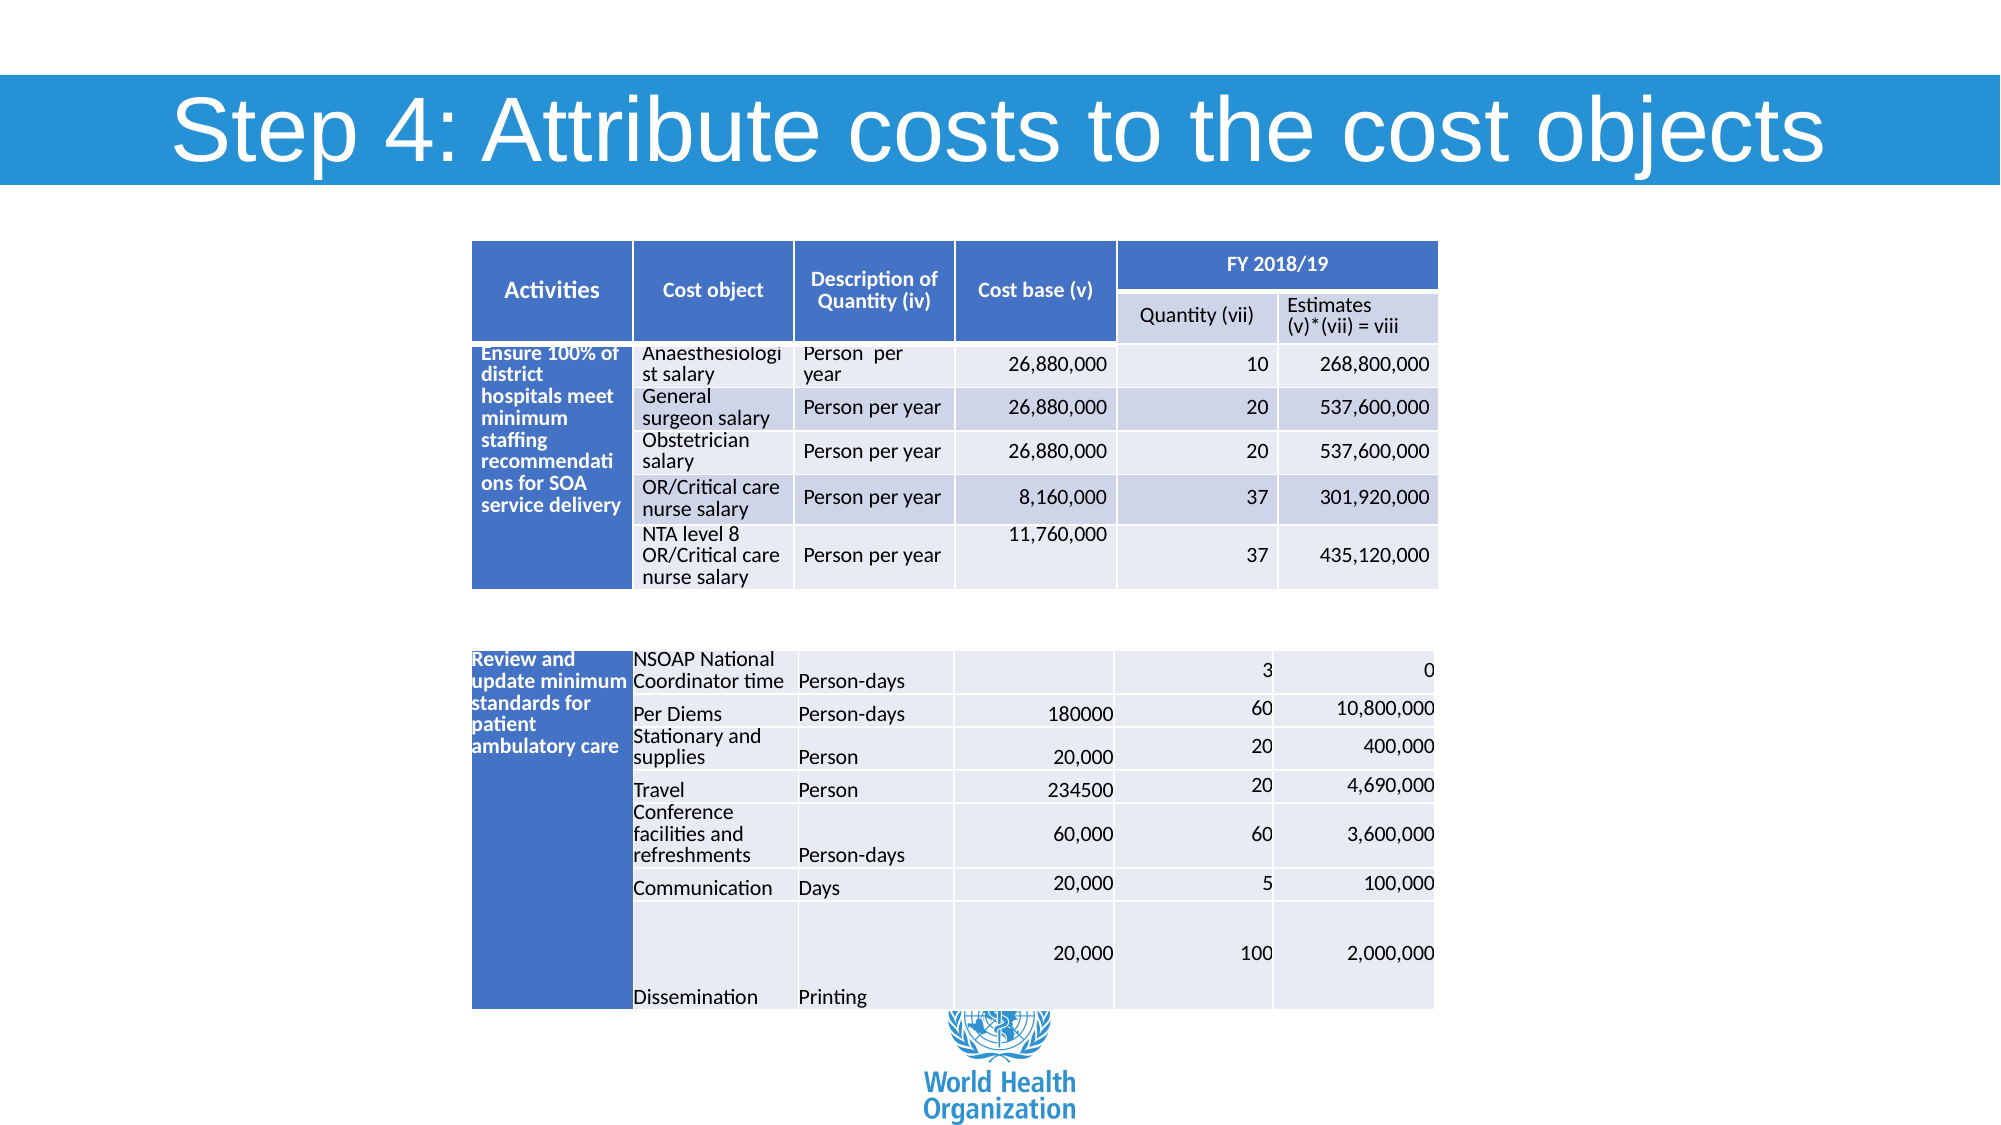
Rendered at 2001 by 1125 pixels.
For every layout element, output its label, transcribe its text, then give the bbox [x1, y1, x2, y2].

title Step 4: Attribute costs to the cost objects [137, 59, 1863, 205]
table_header Review and update minimum standards for patient ambulatory care [472, 651, 633, 1009]
table_cell 20 [1118, 432, 1277, 474]
table_cell Person per year [795, 526, 954, 589]
table_cell 268,800,000 [1279, 345, 1438, 387]
table_cell 37 [1118, 526, 1277, 589]
table_cell Dissemination [634, 902, 798, 1009]
table_cell Travel [634, 771, 798, 802]
table_cell 20 [1118, 388, 1277, 430]
table_cell Quantity (vii) [1118, 294, 1277, 343]
table_cell 2,000,000 [1274, 902, 1434, 1009]
table_cell 100 [1115, 902, 1272, 1009]
table_cell 60 [1115, 695, 1272, 726]
table_cell 20 [1115, 771, 1272, 802]
table_cell Printing [799, 902, 953, 1009]
table_header 0 [1274, 651, 1434, 693]
table_cell Person per year [795, 475, 954, 524]
table_header Cost base (v) [956, 241, 1116, 341]
table_cell Obstetrician salary [634, 432, 793, 474]
table_header [955, 651, 1113, 693]
table_cell Person [799, 728, 953, 769]
table_cell General surgeon salary [634, 388, 793, 430]
table_header Description of Quantity (iv) [795, 241, 954, 341]
picture [924, 1011, 1075, 1125]
table_cell 60 [1115, 804, 1272, 867]
table_cell Person-days [799, 804, 953, 867]
table_cell Conference facilities and refreshments [634, 804, 798, 867]
table_cell 20,000 [955, 869, 1113, 900]
table_cell 26,880,000 [956, 347, 1116, 387]
table_cell 20 [1115, 728, 1272, 769]
table_cell 234500 [955, 771, 1113, 802]
table_cell 537,600,000 [1279, 388, 1438, 430]
table_cell Estimates (v)*(vii) = viii [1279, 294, 1438, 343]
table_cell 8,160,000 [956, 475, 1116, 524]
table_cell 11,760,000 [956, 526, 1116, 589]
table_cell 26,880,000 [956, 388, 1116, 430]
table_cell Person per year [795, 432, 954, 474]
table_cell Ensure 100% of district hospitals meet minimum staffing recommendations for SOA service delivery [472, 347, 632, 589]
table_cell 5 [1115, 869, 1272, 900]
table_cell 26,880,000 [956, 432, 1116, 474]
table_cell 20,000 [955, 728, 1113, 769]
table_cell Person per year [795, 388, 954, 430]
table_cell NTA level 8 OR/Critical care nurse salary [634, 526, 793, 589]
table_cell 60,000 [955, 804, 1113, 867]
table_cell Person [799, 771, 953, 802]
table_cell Anaesthesiologist salary [634, 347, 793, 387]
table_cell 400,000 [1274, 728, 1434, 769]
table_header Cost object [634, 241, 793, 341]
table_cell 537,600,000 [1279, 432, 1438, 474]
table_cell 4,690,000 [1274, 771, 1434, 802]
table_cell 10 [1118, 345, 1277, 387]
table_cell OR/Critical care nurse salary [634, 475, 793, 524]
table_header FY 2018/19 [1118, 241, 1438, 289]
table_cell 37 [1118, 475, 1277, 524]
table_cell Stationary and supplies [634, 728, 798, 769]
table_cell Per Diems [634, 695, 798, 726]
table_header Activities [472, 241, 632, 341]
table_cell 10,800,000 [1274, 695, 1434, 726]
table_cell 3,600,000 [1274, 804, 1434, 867]
table_header Person-days [799, 651, 953, 693]
table_cell 180000 [955, 695, 1113, 726]
table_cell Person per year [795, 347, 954, 387]
table_cell 435,120,000 [1279, 526, 1438, 589]
table_cell Days [799, 869, 953, 900]
table_cell Person-days [799, 695, 953, 726]
table_header 3 [1115, 651, 1272, 693]
table_cell 100,000 [1274, 869, 1434, 900]
table_cell 20,000 [955, 902, 1113, 1009]
table_cell 301,920,000 [1279, 475, 1438, 524]
table_header NSOAP National Coordinator time [634, 651, 798, 693]
table_cell Communication [634, 869, 798, 900]
